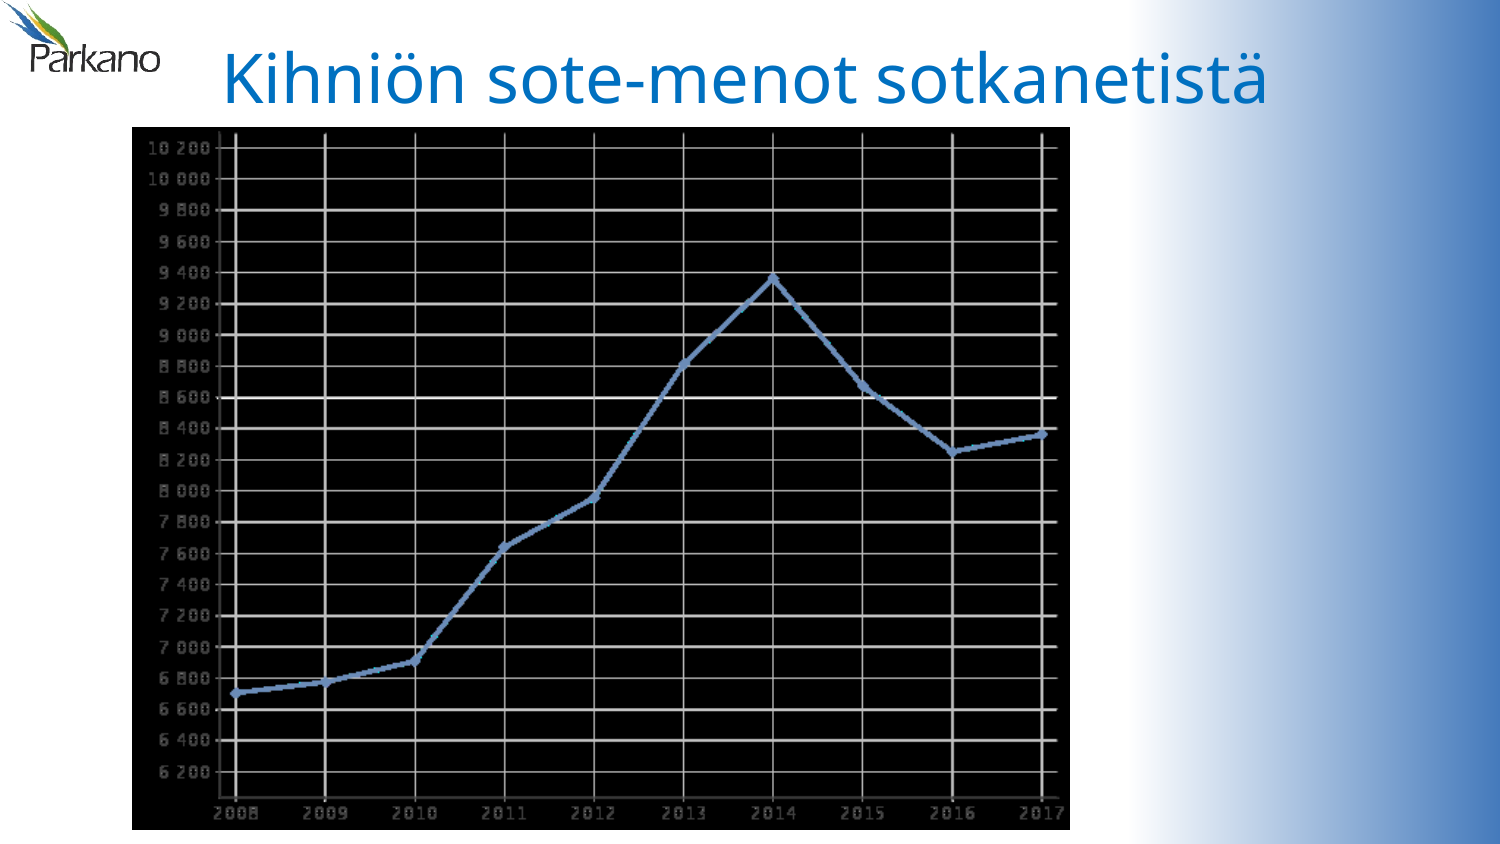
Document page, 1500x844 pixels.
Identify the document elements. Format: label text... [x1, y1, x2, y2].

title Kihniön sote-menot sotkanetistä [206, 0, 1500, 164]
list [132, 127, 1070, 830]
picture [0, 0, 160, 72]
